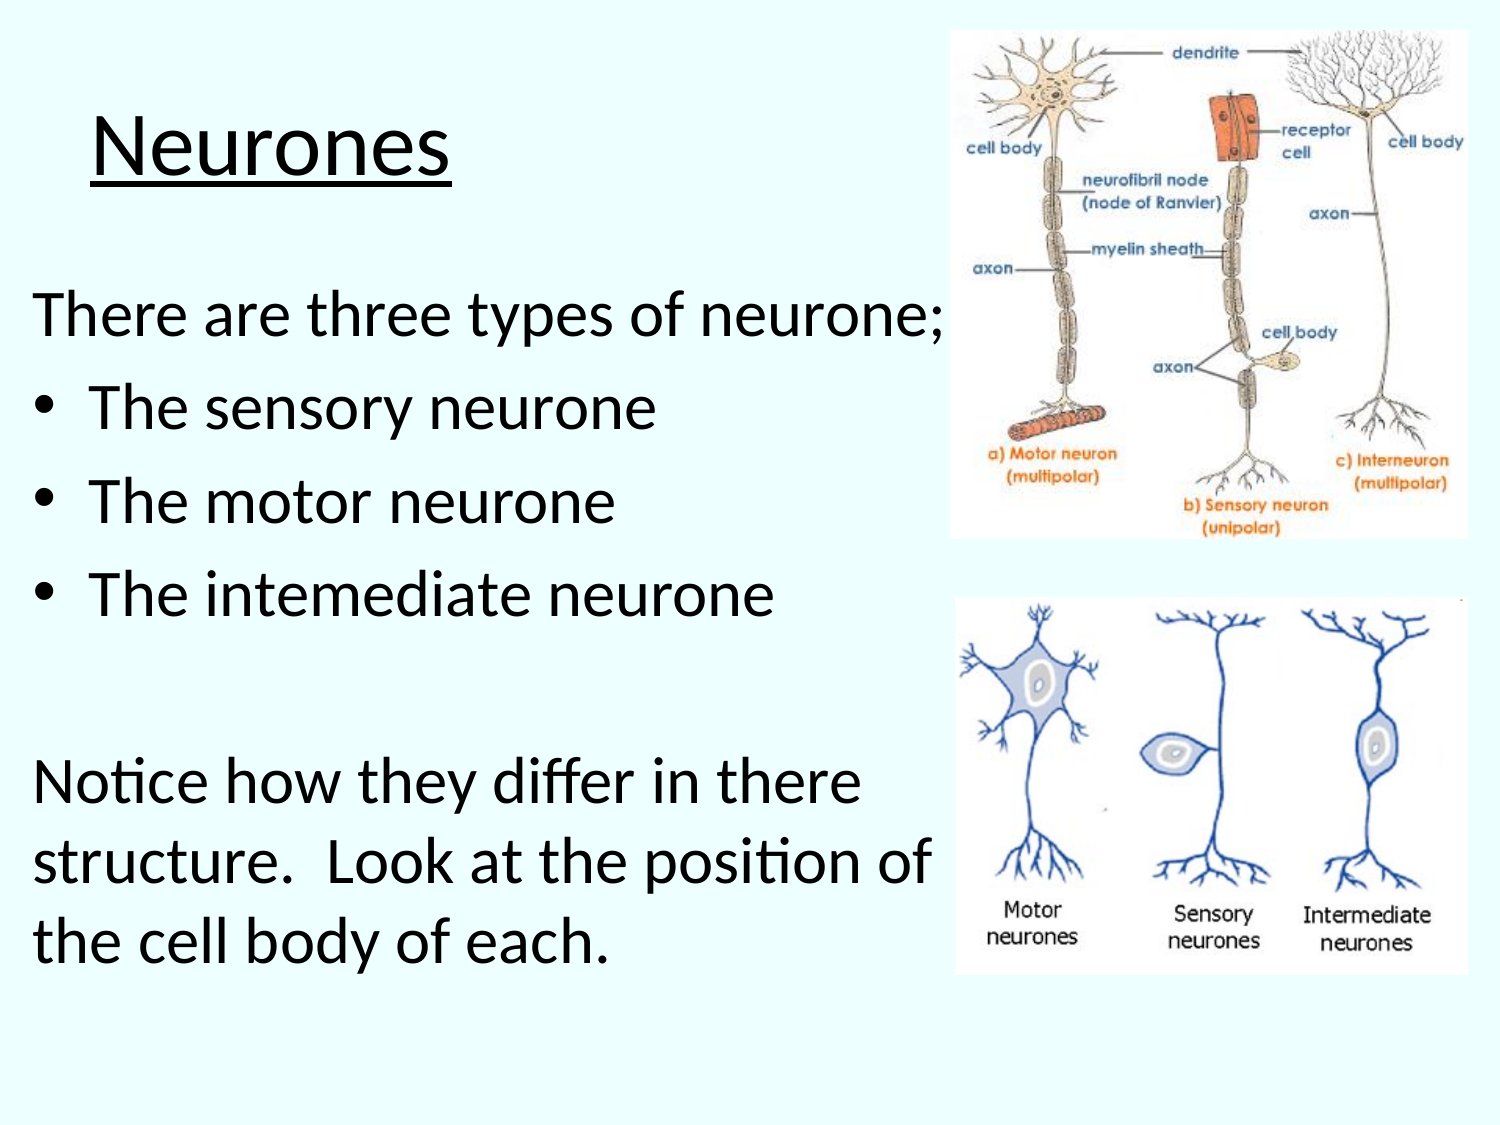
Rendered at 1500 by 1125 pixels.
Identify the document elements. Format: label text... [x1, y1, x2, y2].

picture [950, 30, 1469, 539]
title Neurones [75, 45, 945, 233]
picture [954, 597, 1469, 975]
list There are three types of neurone; The sensory neurone The motor neurone The intemediate neurone Notice how they differ in there structure. Look at the position of the cell body of each. [17, 262, 987, 1005]
